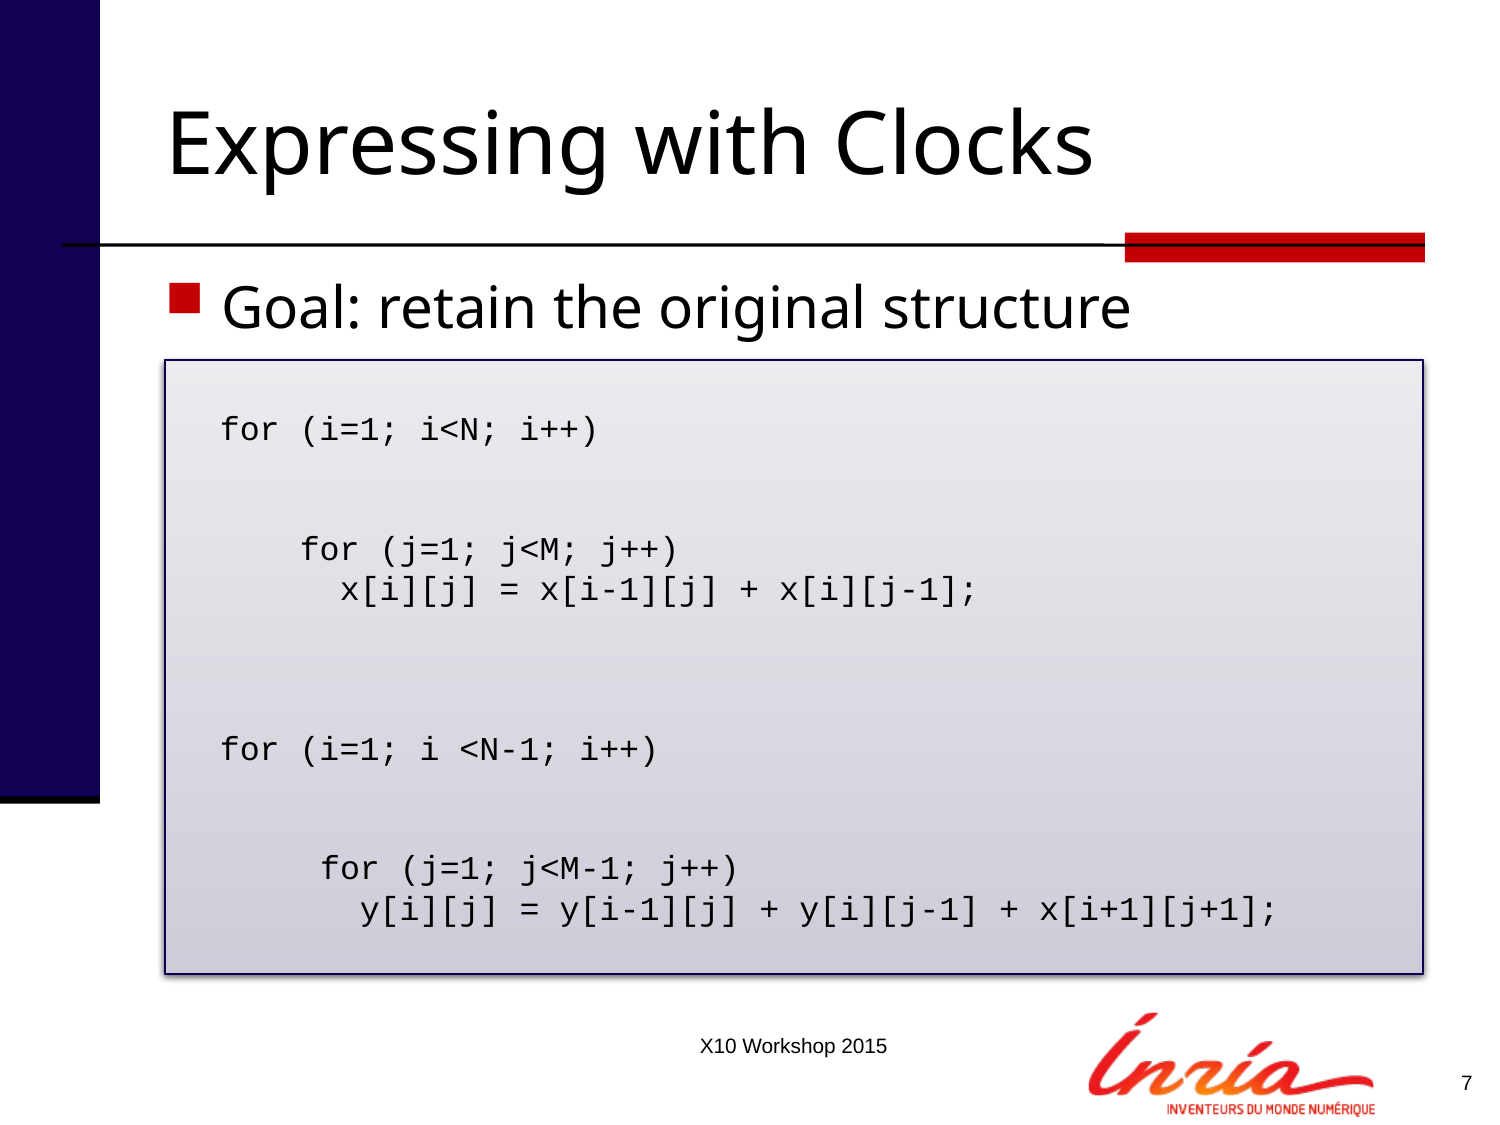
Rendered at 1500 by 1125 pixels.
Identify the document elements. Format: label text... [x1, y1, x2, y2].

footer X10 Workshop 2015 [549, 1024, 1038, 1101]
title Expressing with Clocks [149, 45, 1426, 234]
list Goal: retain the original structure [149, 262, 1426, 1006]
text_box for (i=1; i<N; i++) for (j=1; j<M; j++) x[i][j] = x[i-1][j] + x[i][j-1]; for (i=1; i <N-1; i++) for (j=1; j<M-1; j++) y[i][j] = y[i-1][j] + y[i][j-1] + x[i+1][j+1]; [164, 359, 1424, 975]
picture [1073, 1006, 1391, 1125]
slide_number 7 [1174, 1062, 1488, 1101]
